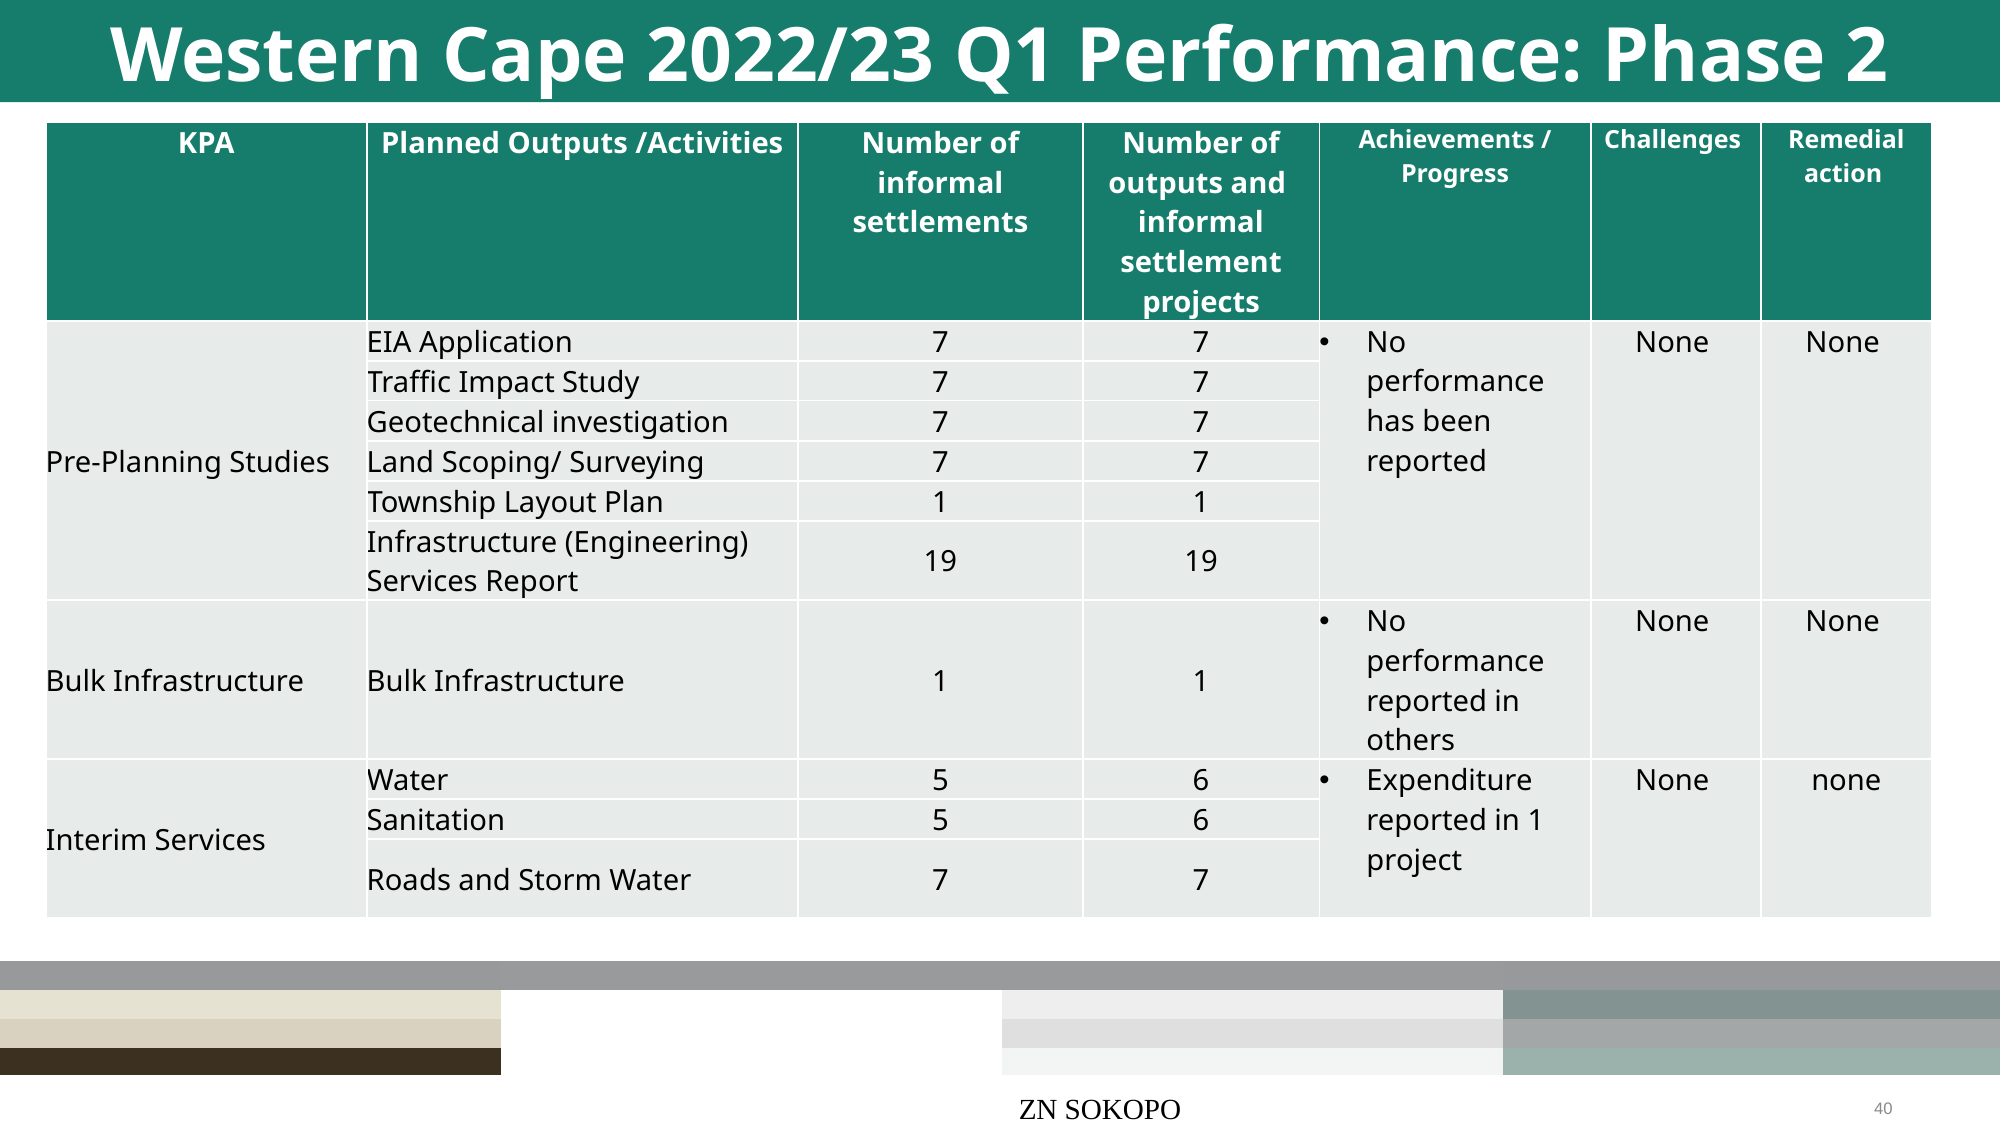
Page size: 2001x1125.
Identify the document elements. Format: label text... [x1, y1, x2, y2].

table_cell Bulk Infrastructure [47, 601, 366, 758]
table_header Achievements / Progress [1320, 123, 1590, 320]
table_cell none [1762, 760, 1931, 917]
table_cell 7 [799, 322, 1082, 360]
table_cell None [1592, 322, 1760, 599]
table_header Challenges [1592, 123, 1760, 320]
table_cell EIA Application [368, 322, 797, 360]
table_cell 6 [1084, 800, 1319, 838]
table_cell Infrastructure (Engineering) Services Report [368, 522, 797, 599]
table_cell Bulk Infrastructure [368, 601, 797, 758]
table_cell 19 [799, 522, 1082, 599]
table_cell 7 [1084, 322, 1319, 360]
table_header Planned Outputs /Activities [368, 123, 797, 320]
table_cell Pre-Planning Studies [47, 322, 366, 599]
table_cell Sanitation [368, 800, 797, 838]
table_cell No performance has been reported [1320, 322, 1590, 599]
footer ZN SOKOPO [783, 1077, 1417, 1125]
table_cell 6 [1084, 760, 1319, 798]
table_cell No performance reported in others [1320, 601, 1590, 758]
table_cell None [1592, 760, 1760, 917]
table_cell 7 [799, 401, 1082, 440]
table_cell 1 [799, 601, 1082, 758]
table_header Number of informal settlements [799, 123, 1082, 320]
table_cell 7 [799, 362, 1082, 400]
table_cell Traffic Impact Study [368, 362, 797, 400]
table_cell 7 [1084, 401, 1319, 440]
table_cell 7 [799, 442, 1082, 480]
table_cell Roads and Storm Water [368, 840, 797, 917]
table_header Remedial action [1762, 123, 1931, 320]
table_cell Township Layout Plan [368, 482, 797, 520]
table_cell 5 [799, 800, 1082, 838]
picture [0, 961, 2000, 1075]
table_cell 19 [1084, 522, 1319, 599]
table_cell 7 [1084, 442, 1319, 480]
table_cell None [1762, 601, 1931, 758]
table_cell None [1592, 601, 1760, 758]
table_cell 1 [1084, 482, 1319, 520]
table_cell Expenditure reported in 1 project [1320, 760, 1590, 917]
slide_number 40 [1483, 1077, 1908, 1125]
title Western Cape 2022/23 Q1 Performance: Phase 2 [0, 0, 2000, 103]
table_cell 5 [799, 760, 1082, 798]
table_cell None [1762, 322, 1931, 599]
table_cell 7 [799, 840, 1082, 917]
table_cell Water [368, 760, 797, 798]
table_cell 1 [799, 482, 1082, 520]
table_cell Land Scoping/ Surveying [368, 442, 797, 480]
table_cell 1 [1084, 601, 1319, 758]
table_cell 7 [1084, 840, 1319, 917]
table_cell Geotechnical investigation [368, 401, 797, 440]
table_cell 7 [1084, 362, 1319, 400]
table_cell Interim Services [47, 760, 366, 917]
table_header Number of outputs and informal settlement projects [1084, 123, 1319, 320]
table_header KPA [47, 123, 366, 320]
